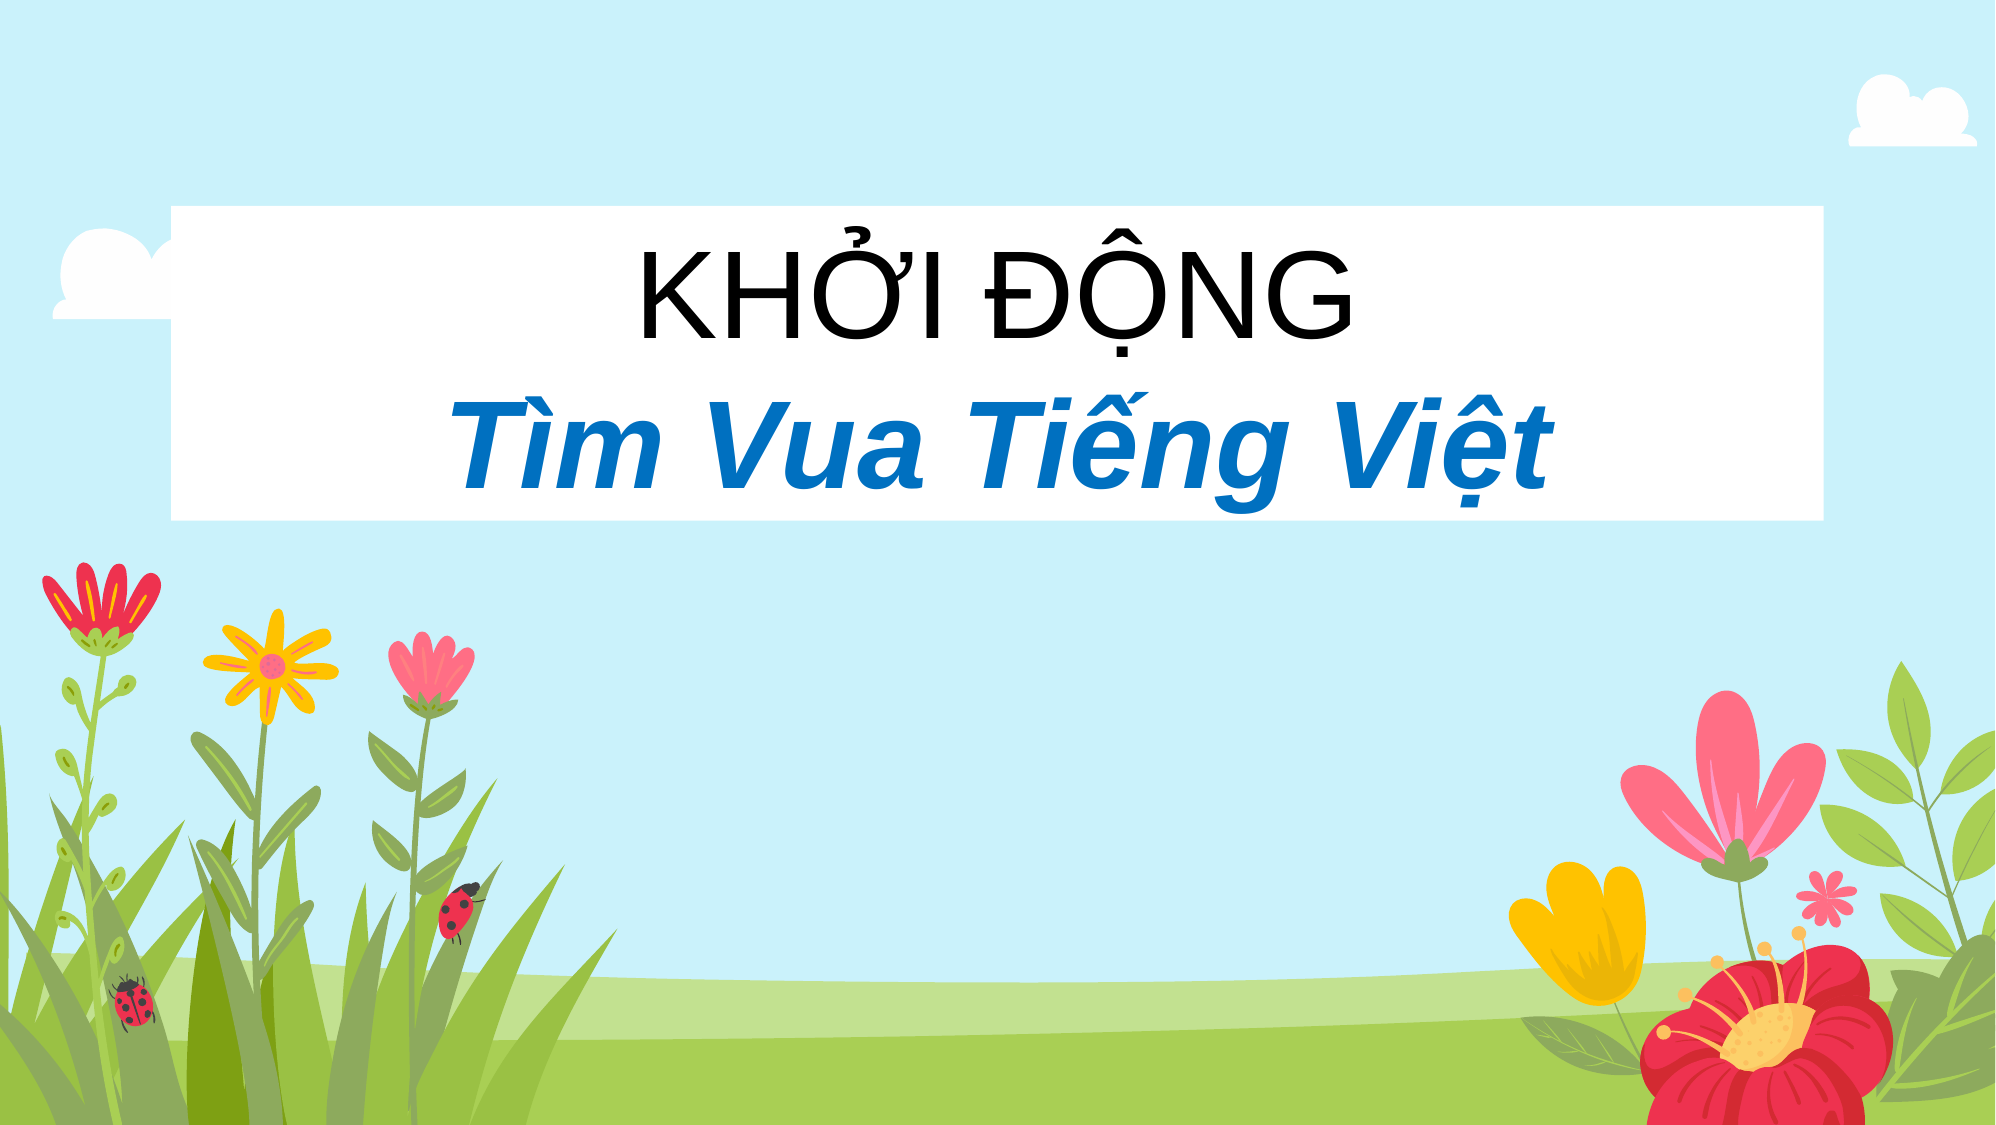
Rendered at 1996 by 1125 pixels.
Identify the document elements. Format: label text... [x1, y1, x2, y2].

text_box KHỞI ĐỘNG Tìm Vua Tiếng Việt [171, 205, 1824, 521]
